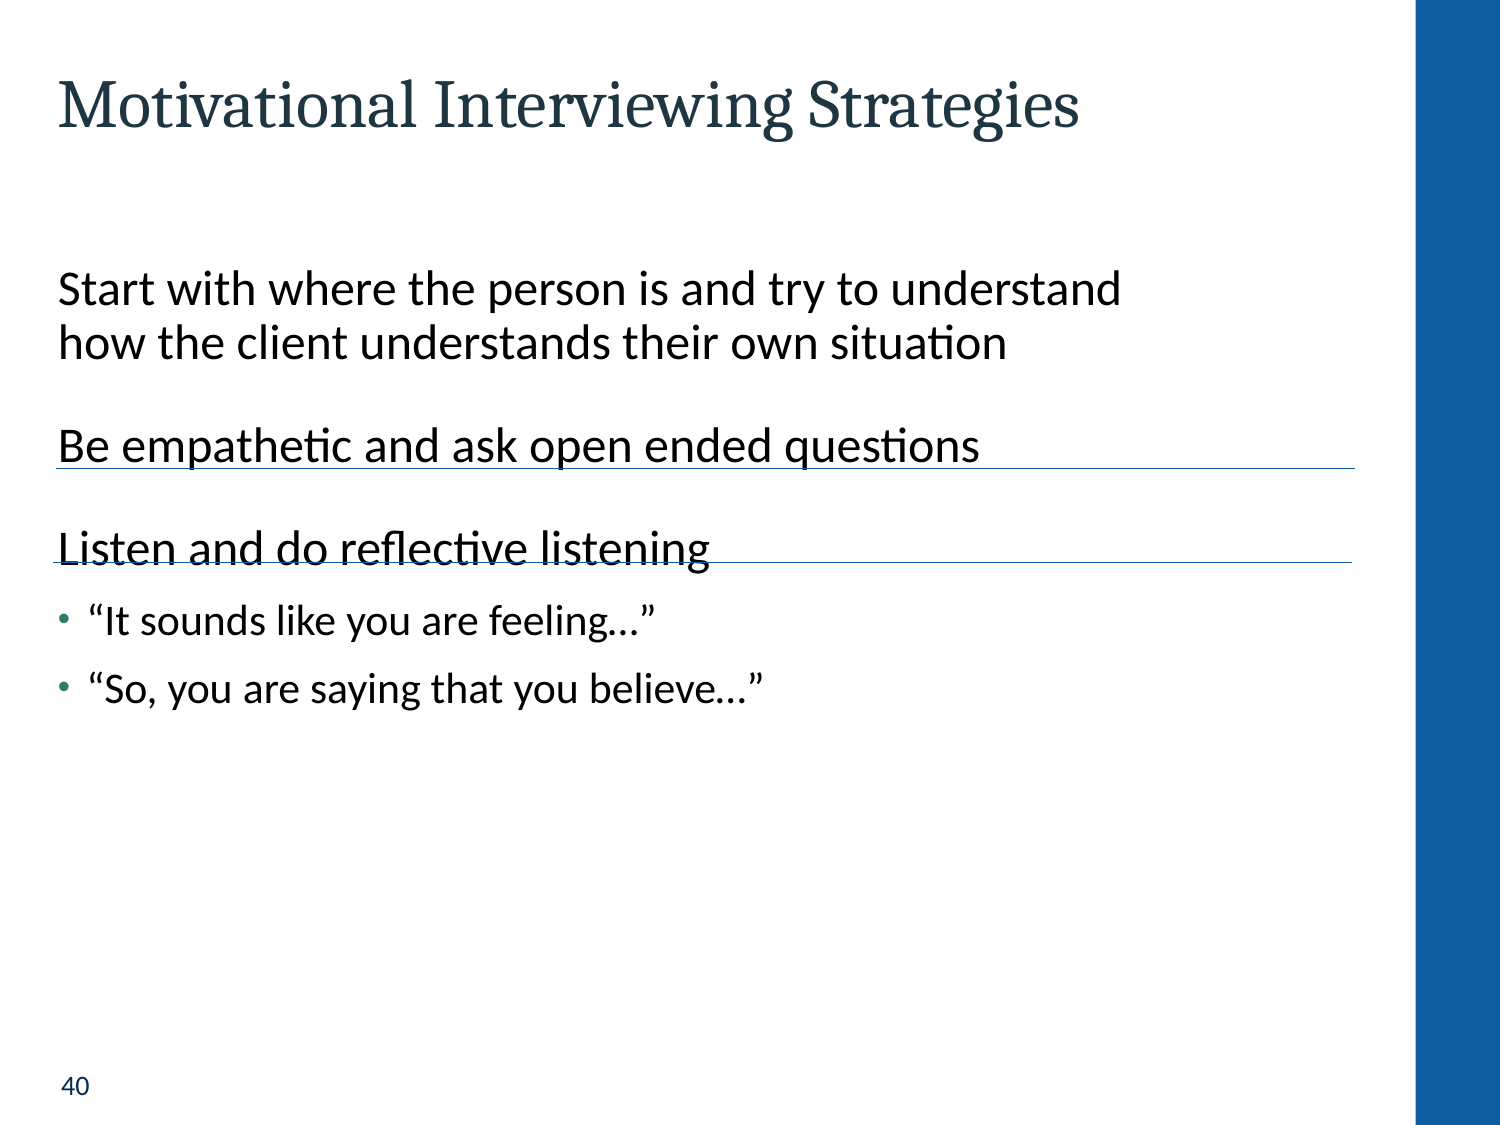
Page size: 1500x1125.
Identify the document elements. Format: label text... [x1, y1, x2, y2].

list Start with where the person is and try to understand how the client understands their own situation Be empathetic and ask open ended questions Listen and do reflective listening “It sounds like you are feeling…” “So, you are saying that you believe…” [57, 262, 1352, 468]
list Start with where the person is and try to understand how the client understands their own situation Be empathetic and ask open ended questions Listen and do reflective listening “It sounds like you are feeling…” “So, you are saying that you believe…” [57, 563, 1352, 977]
title Motivational Interviewing Strategies [57, 68, 1352, 205]
list Start with where the person is and try to understand how the client understands their own situation Be empathetic and ask open ended questions Listen and do reflective listening “It sounds like you are feeling…” “So, you are saying that you believe…” [57, 469, 1352, 562]
